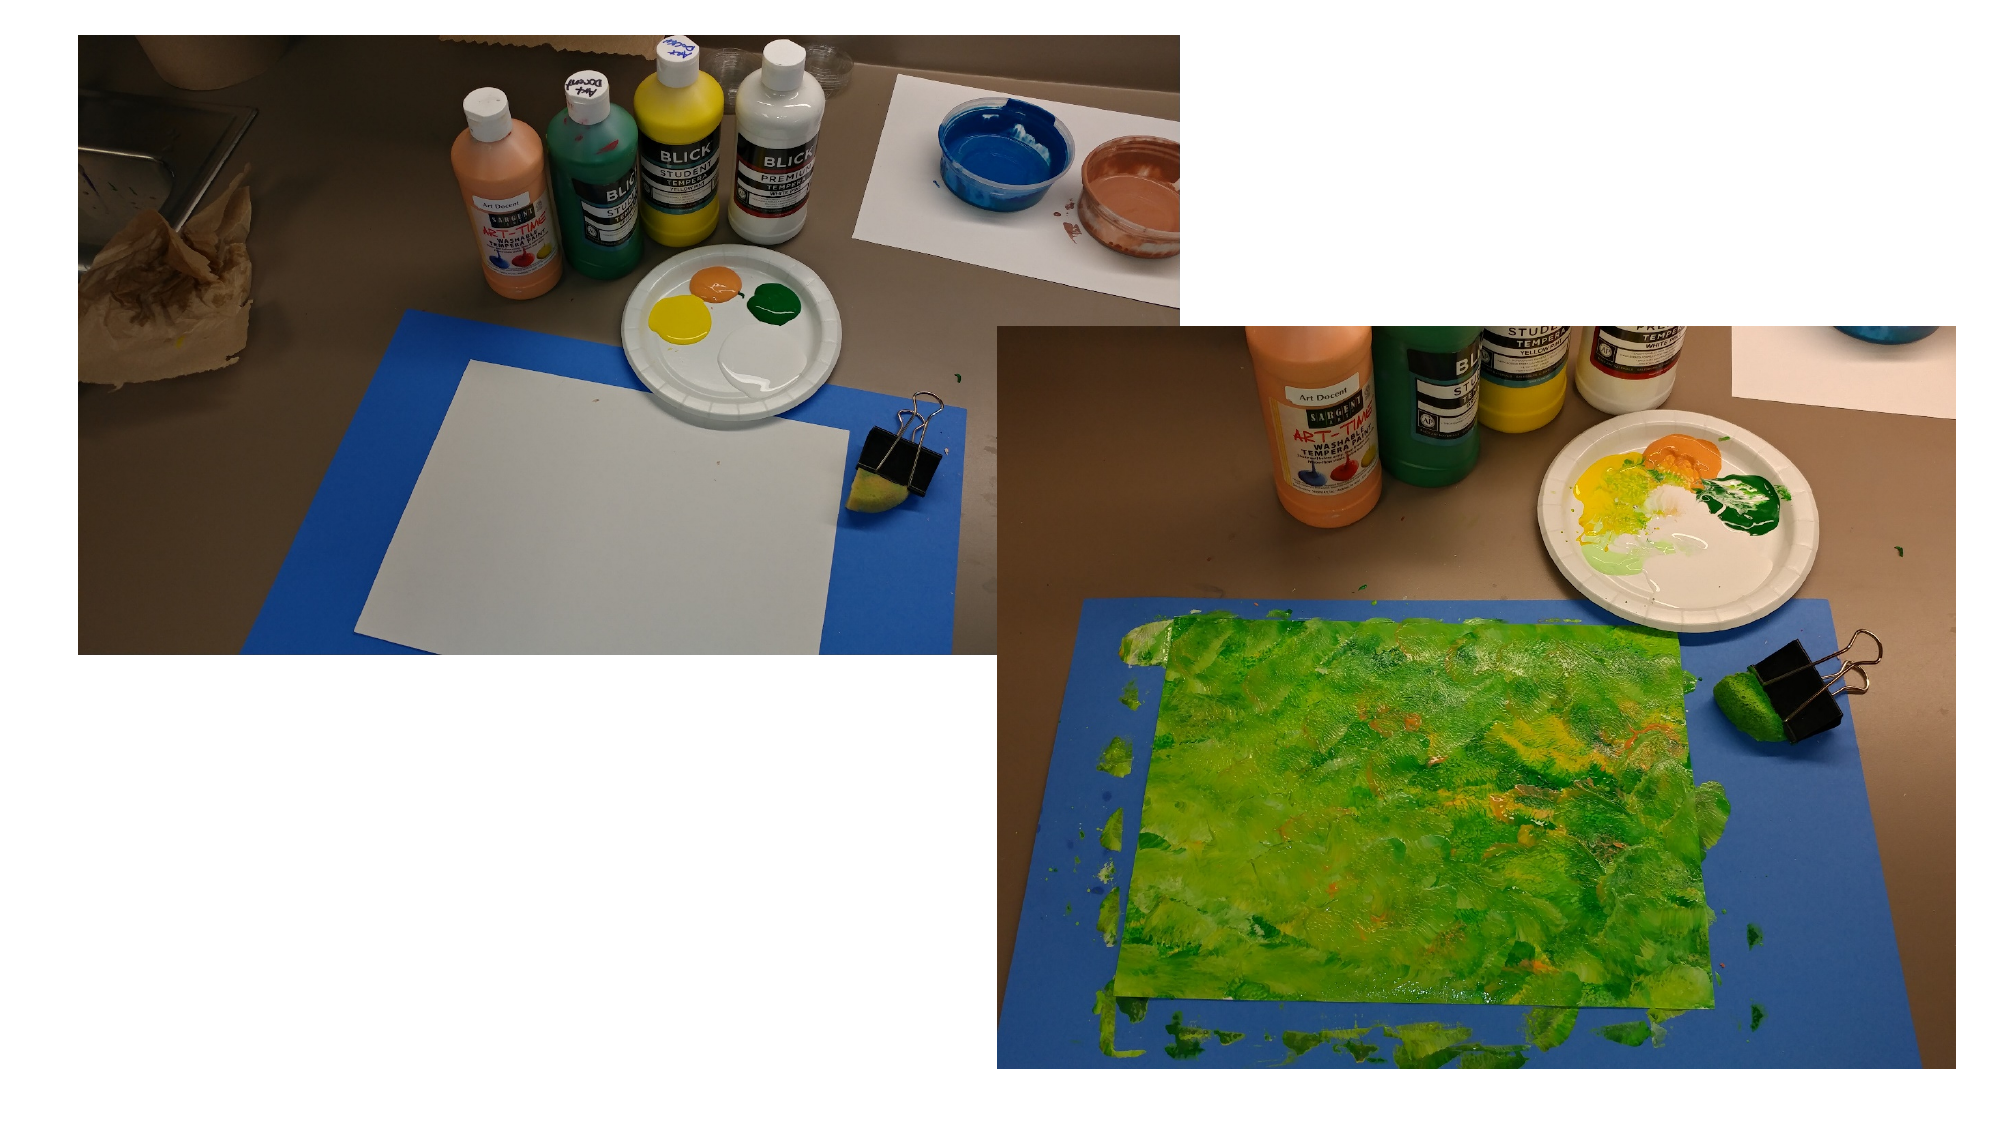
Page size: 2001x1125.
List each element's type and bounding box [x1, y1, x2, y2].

list [78, 35, 1180, 655]
picture [997, 323, 1956, 1069]
